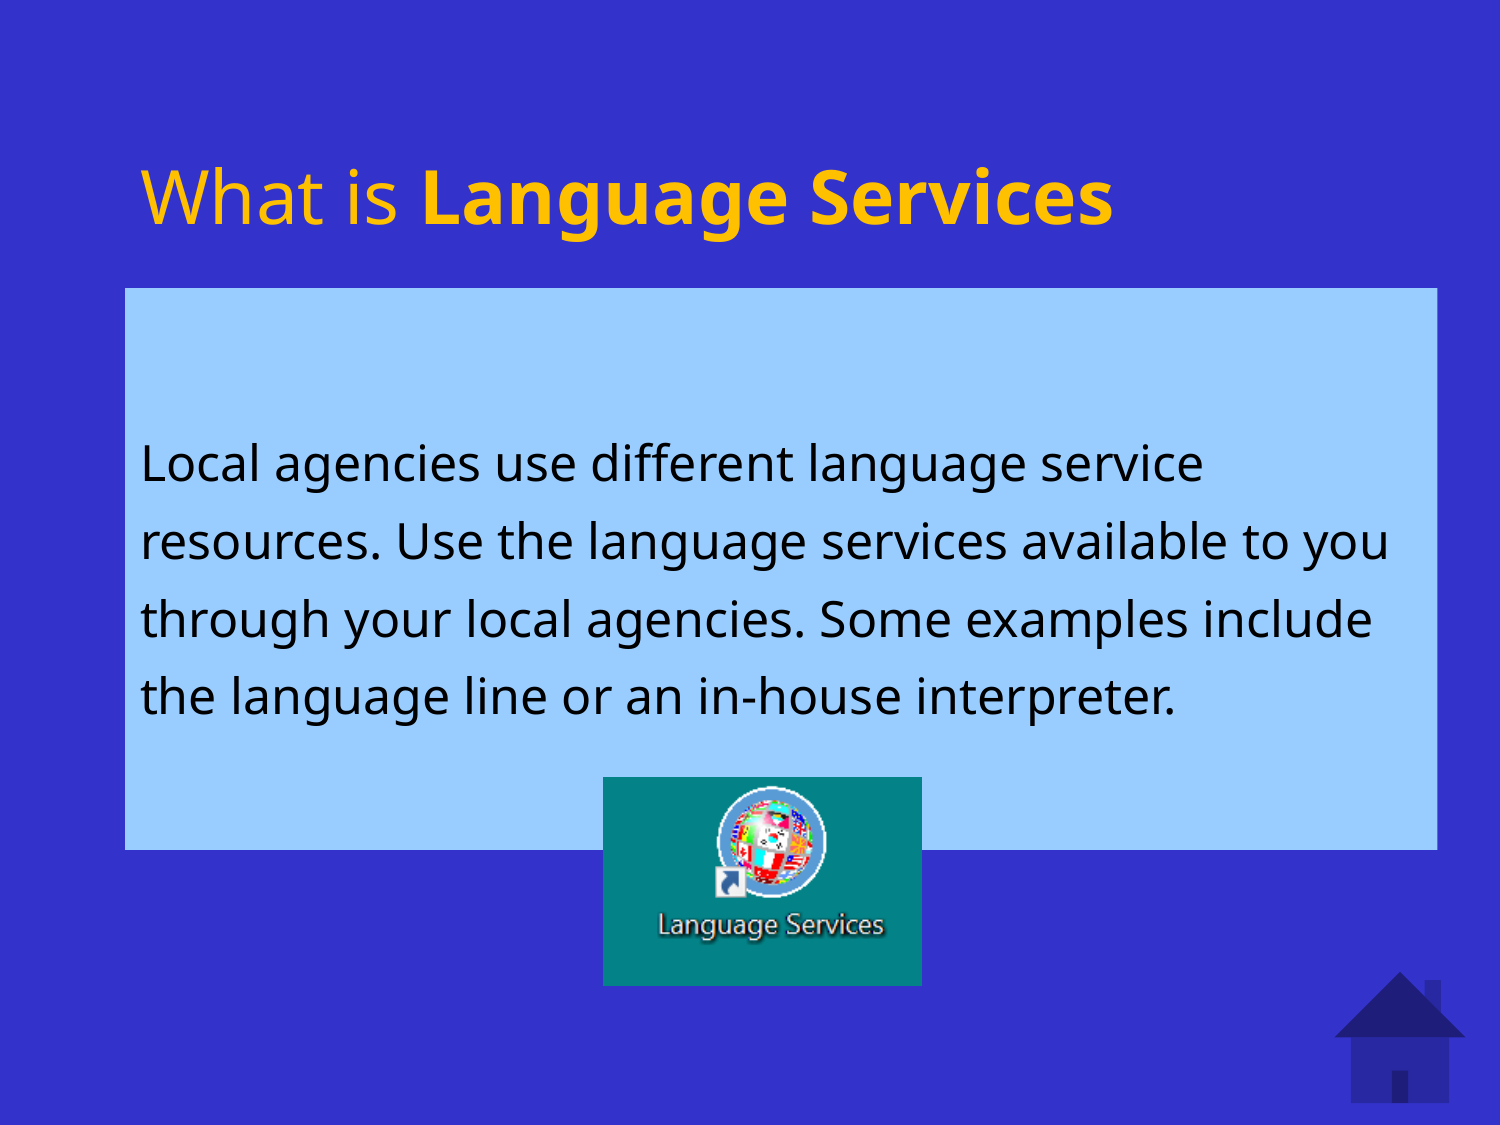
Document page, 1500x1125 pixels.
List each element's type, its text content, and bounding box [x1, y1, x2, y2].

subtitle Local agencies use different language service resources. Use the language services available to you through your local agencies. Some examples include the language line or an in-house interpreter. [125, 288, 1438, 850]
title What is Language Services [125, 87, 1400, 275]
picture [602, 777, 923, 986]
text_box [1299, 950, 1500, 1125]
